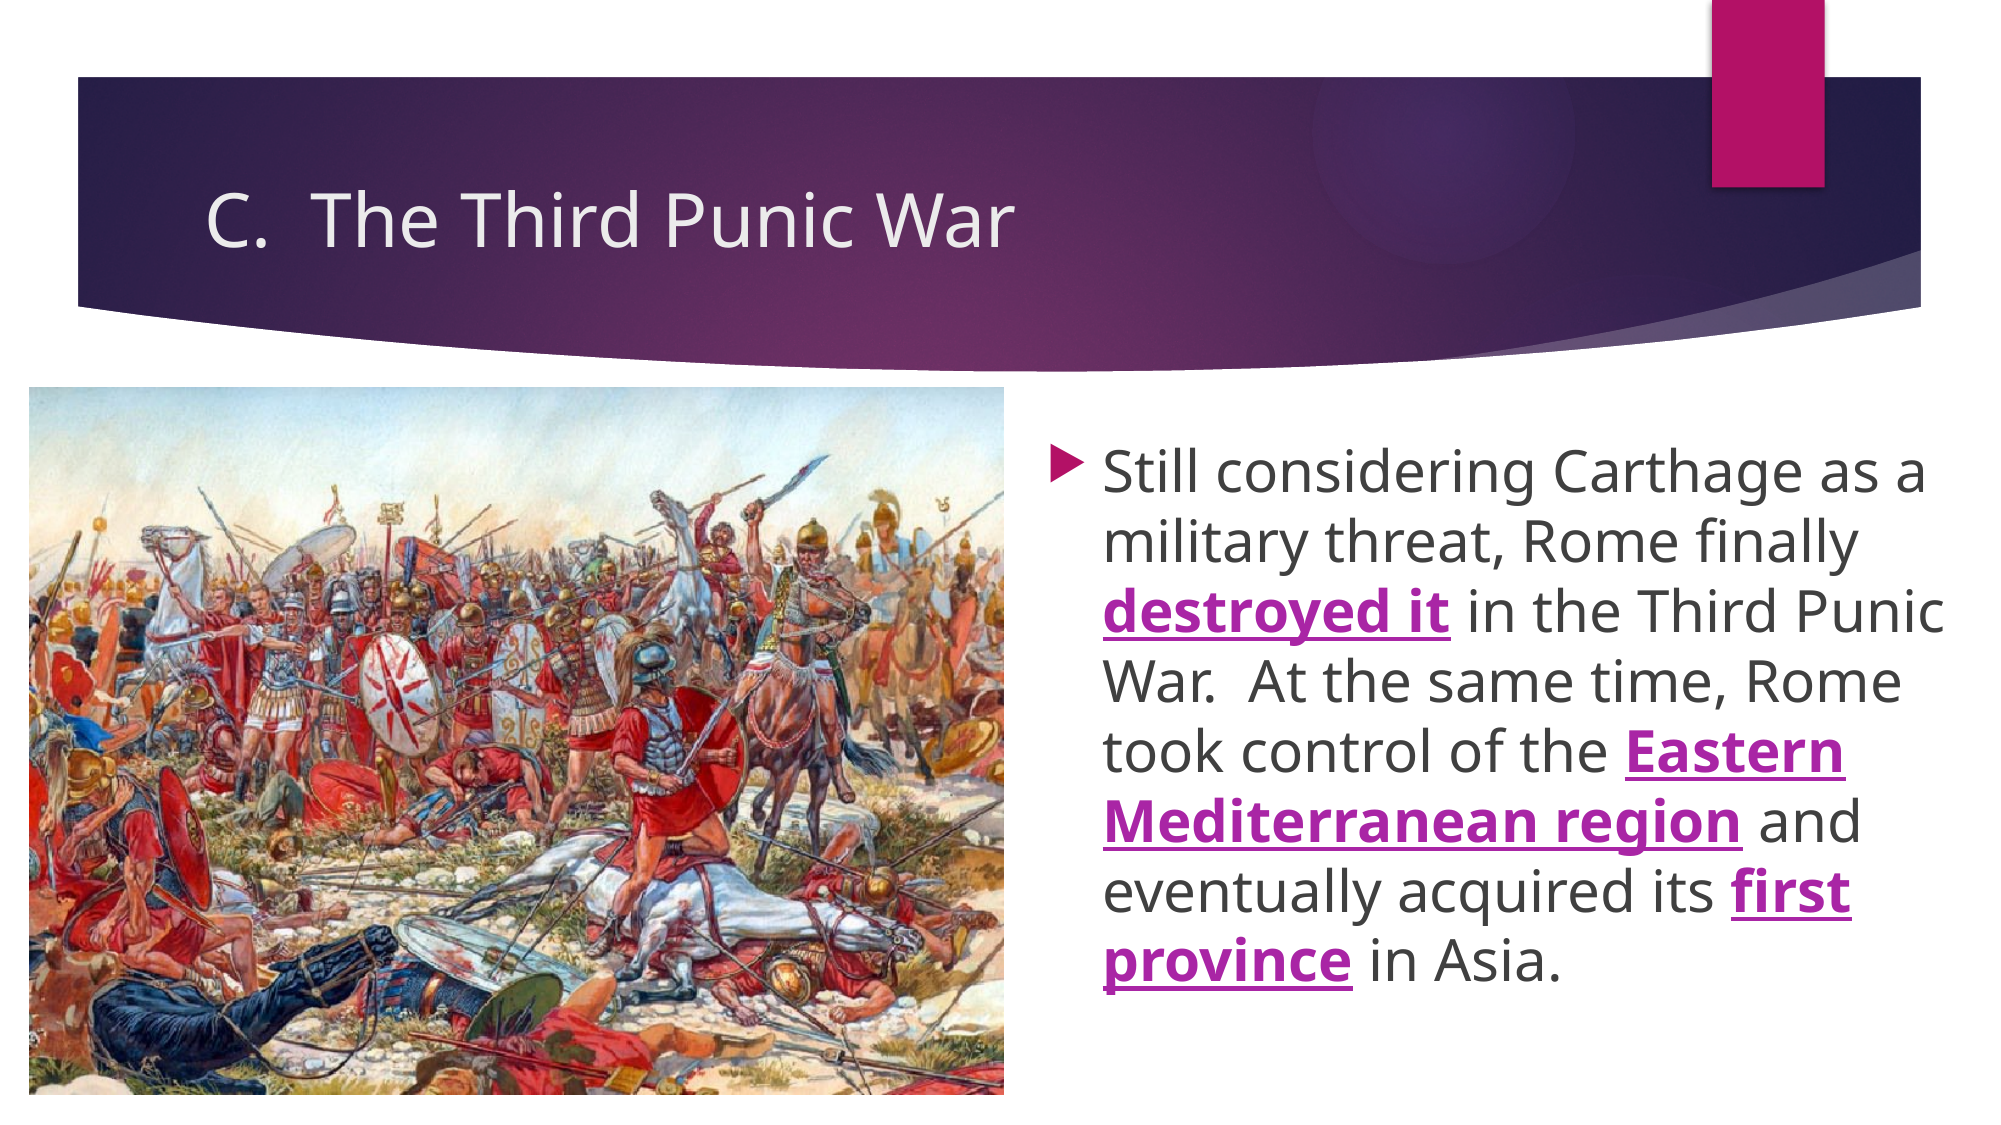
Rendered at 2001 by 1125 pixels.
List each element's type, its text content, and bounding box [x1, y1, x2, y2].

title C. The Third Punic War [189, 159, 1627, 276]
picture [29, 387, 1005, 1095]
list Still considering Carthage as a military threat, Rome finally destroyed it in the Third Punic War. At the same time, Rome took control of the Eastern Mediterranean region and eventually acquired its first province in Asia. [1031, 427, 1969, 1102]
